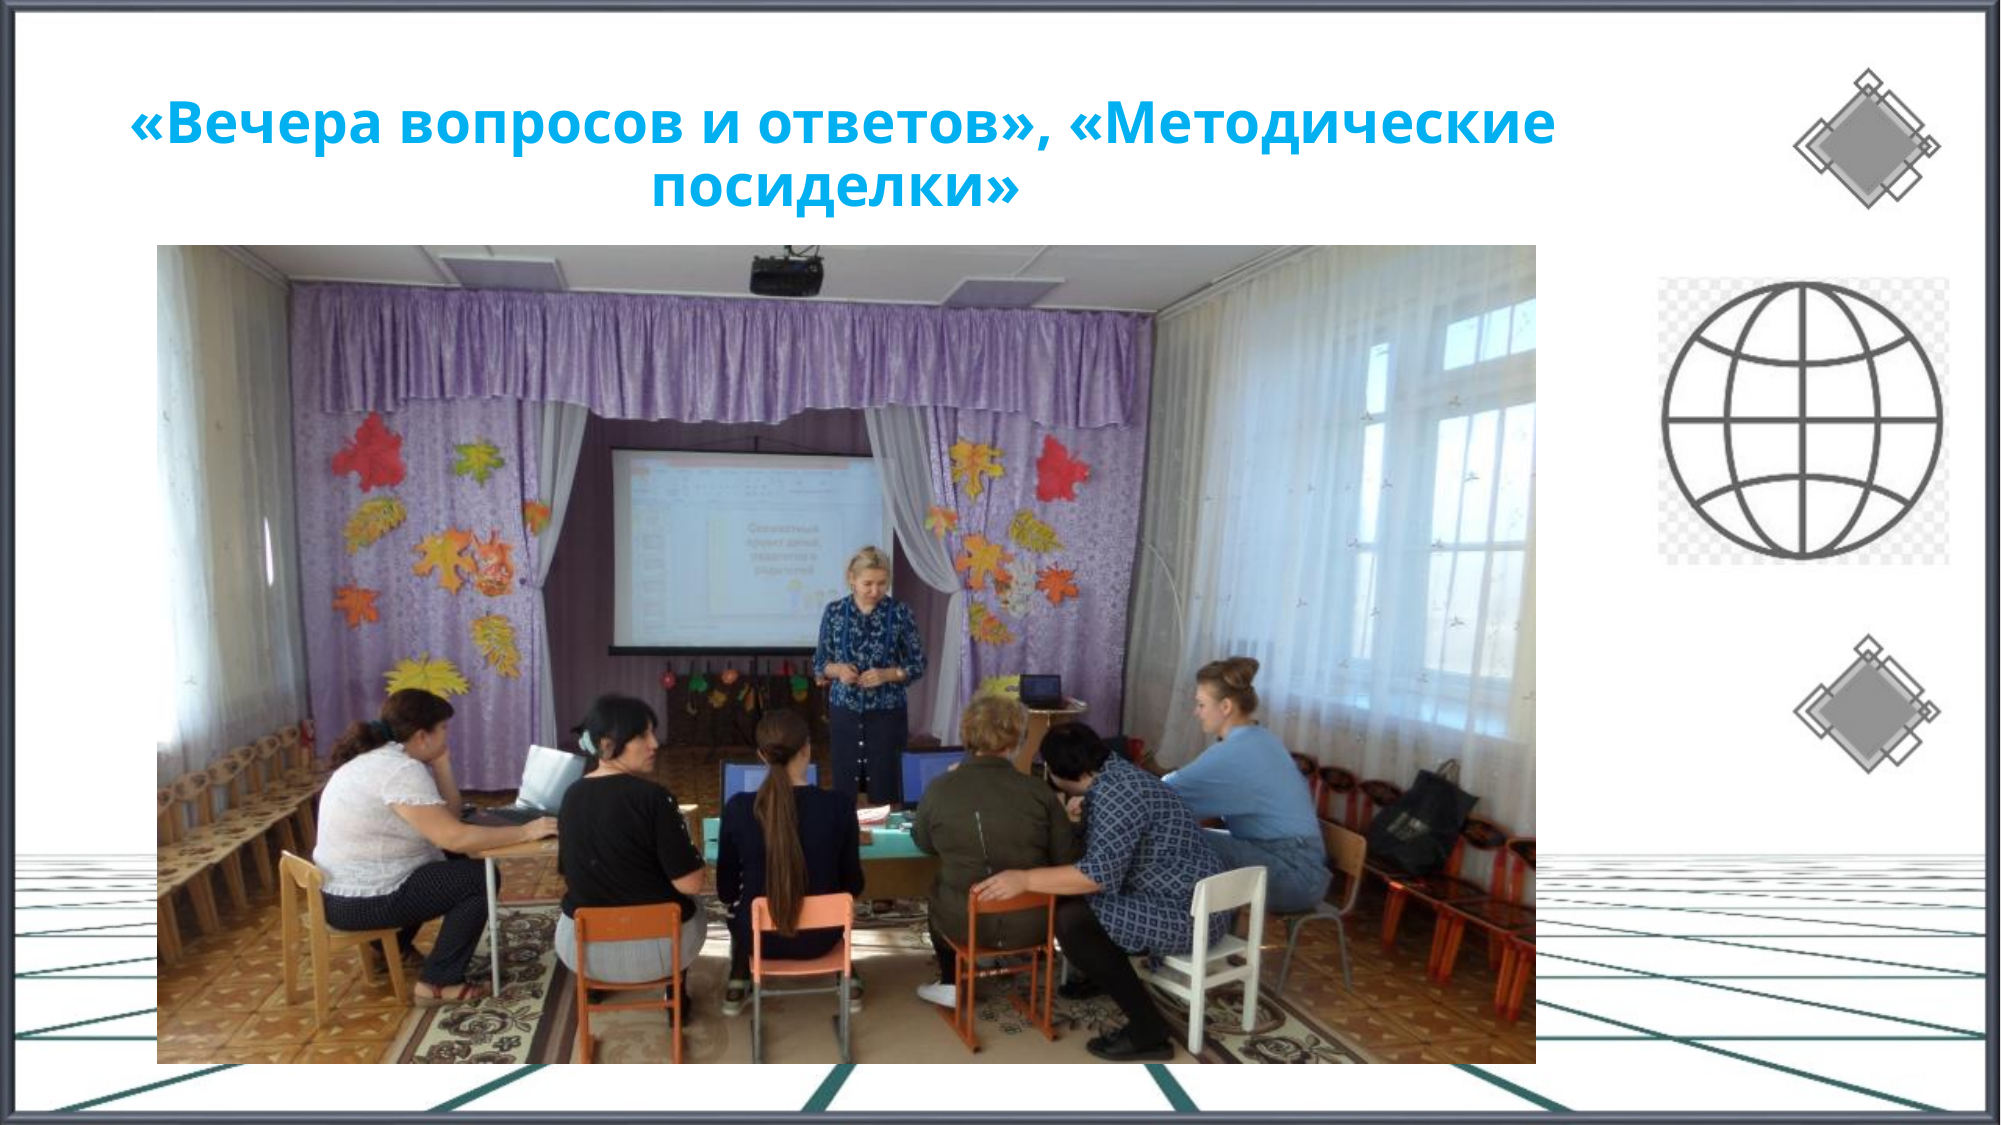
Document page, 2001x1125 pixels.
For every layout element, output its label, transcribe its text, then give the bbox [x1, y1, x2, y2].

picture [0, 0, 2001, 1125]
title «Вечера вопросов и ответов», «Методические посиделки» [76, 71, 1611, 227]
